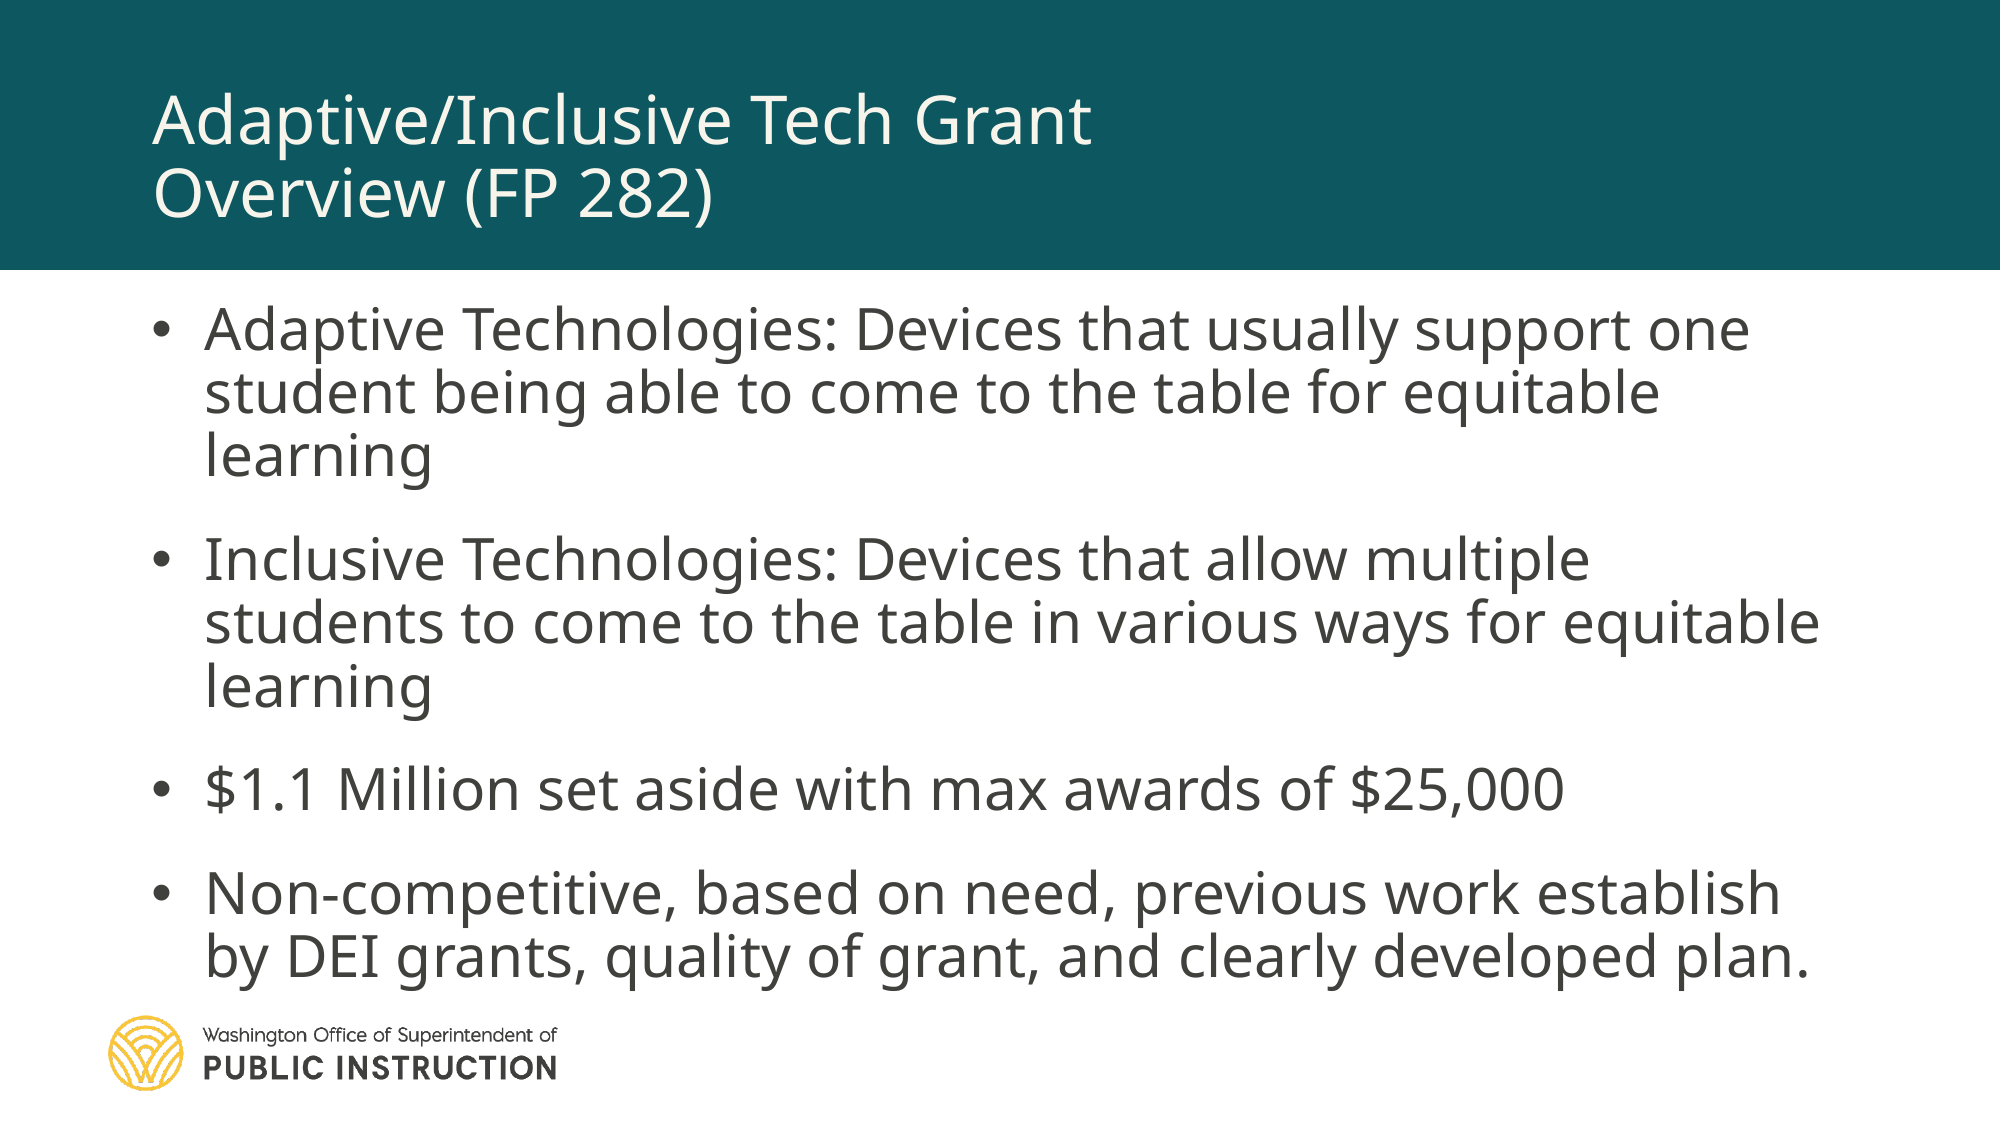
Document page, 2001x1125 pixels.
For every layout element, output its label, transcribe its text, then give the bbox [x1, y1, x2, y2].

text_box [0, 0, 2000, 271]
title Adaptive/Inclusive Tech Grant Overview (FP 282) [137, 77, 1863, 240]
picture [108, 1015, 558, 1091]
list Adaptive Technologies: Devices that usually support one student being able to come to the table for equitable learning Inclusive Technologies: Devices that allow multiple students to come to the table in various ways for equitable learning $1.1 Million set aside with max awards of $25,000 Non-competitive, based on need, previous work establish by DEI grants, quality of grant, and clearly developed plan. [136, 292, 1862, 999]
